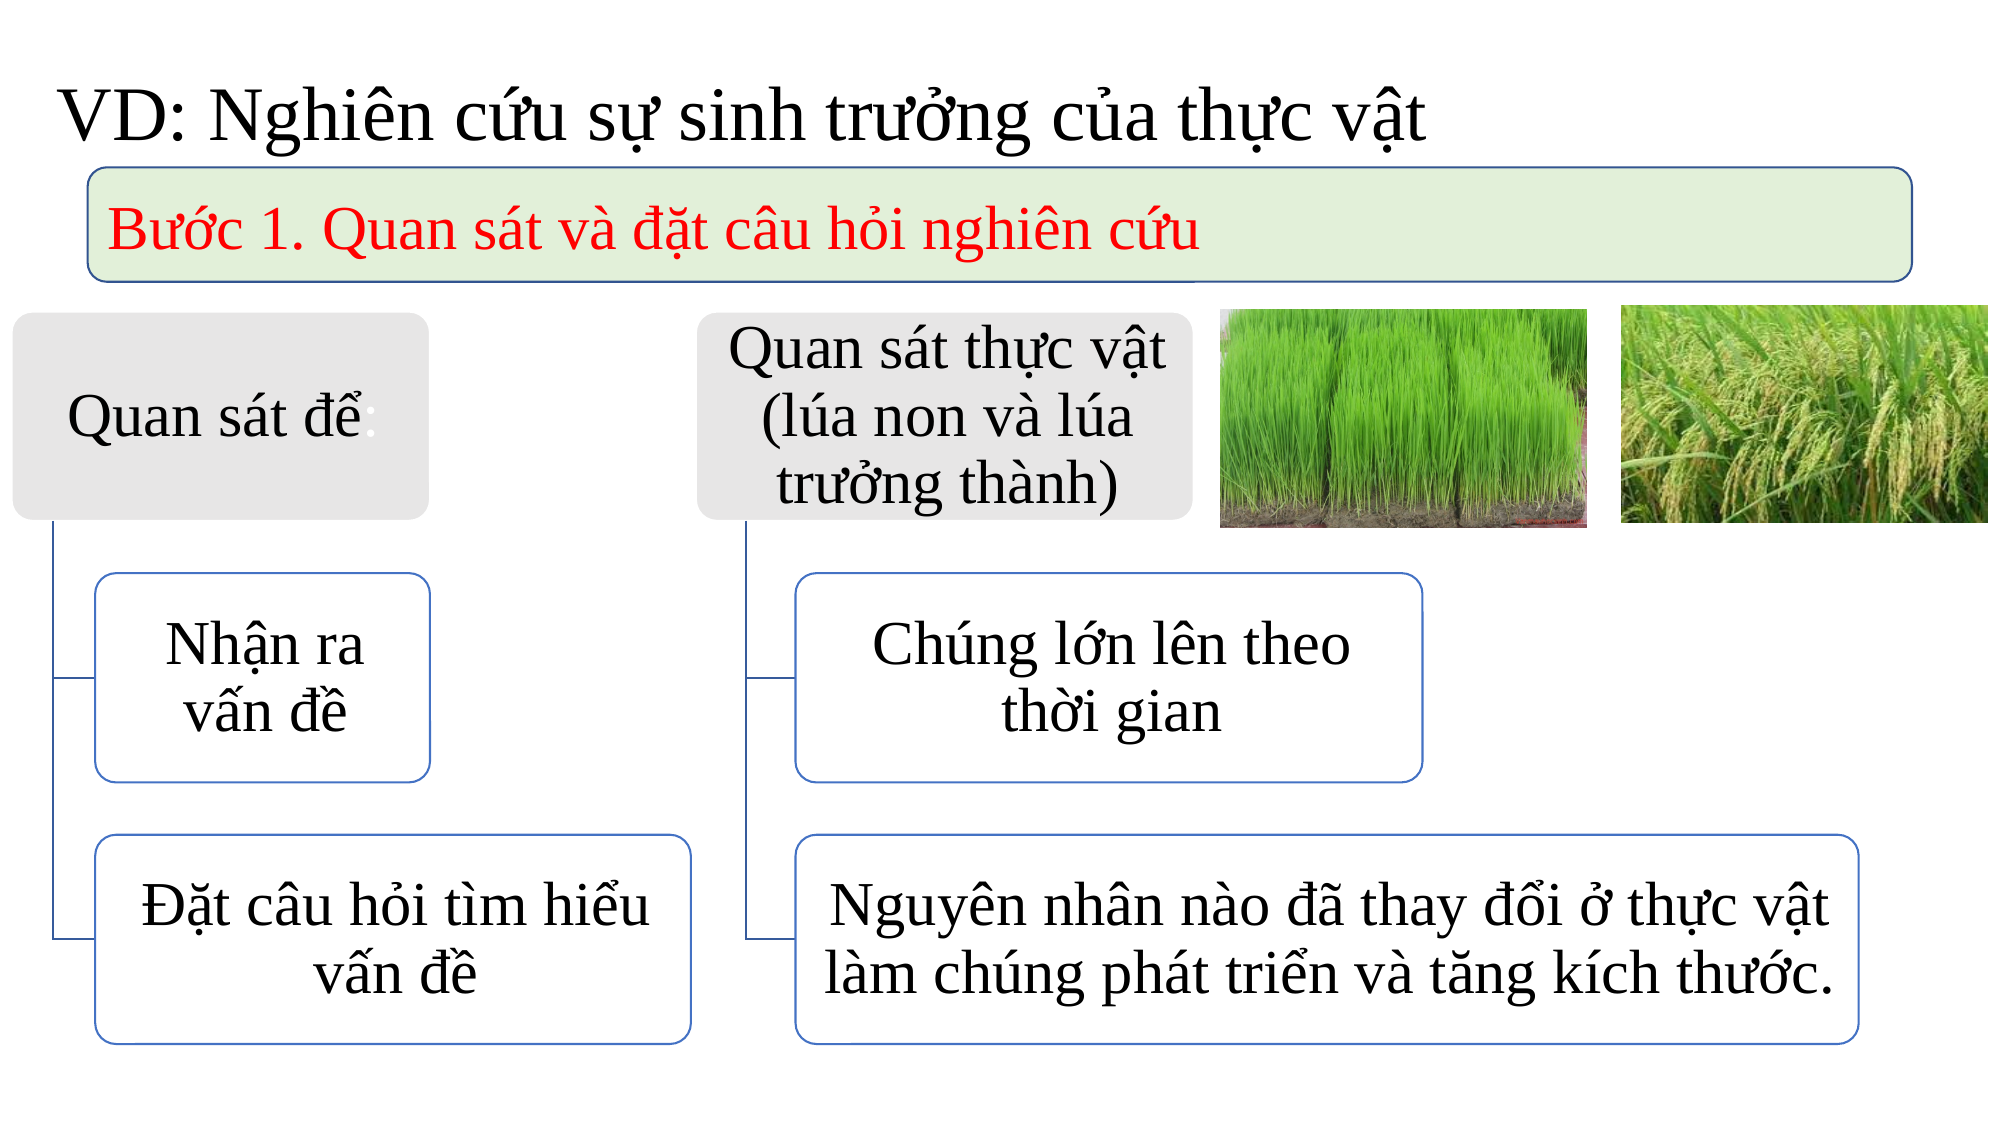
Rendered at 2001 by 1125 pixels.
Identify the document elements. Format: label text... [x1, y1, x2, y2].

title VD: Nghiên cứu sự sinh trưởng của thực vật [41, 49, 1996, 181]
text_box Bước 1. Quan sát và đặt câu hỏi nghiên cứu [86, 166, 1914, 283]
picture [1220, 309, 1588, 528]
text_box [11, 305, 1859, 1051]
picture [1621, 305, 1988, 523]
